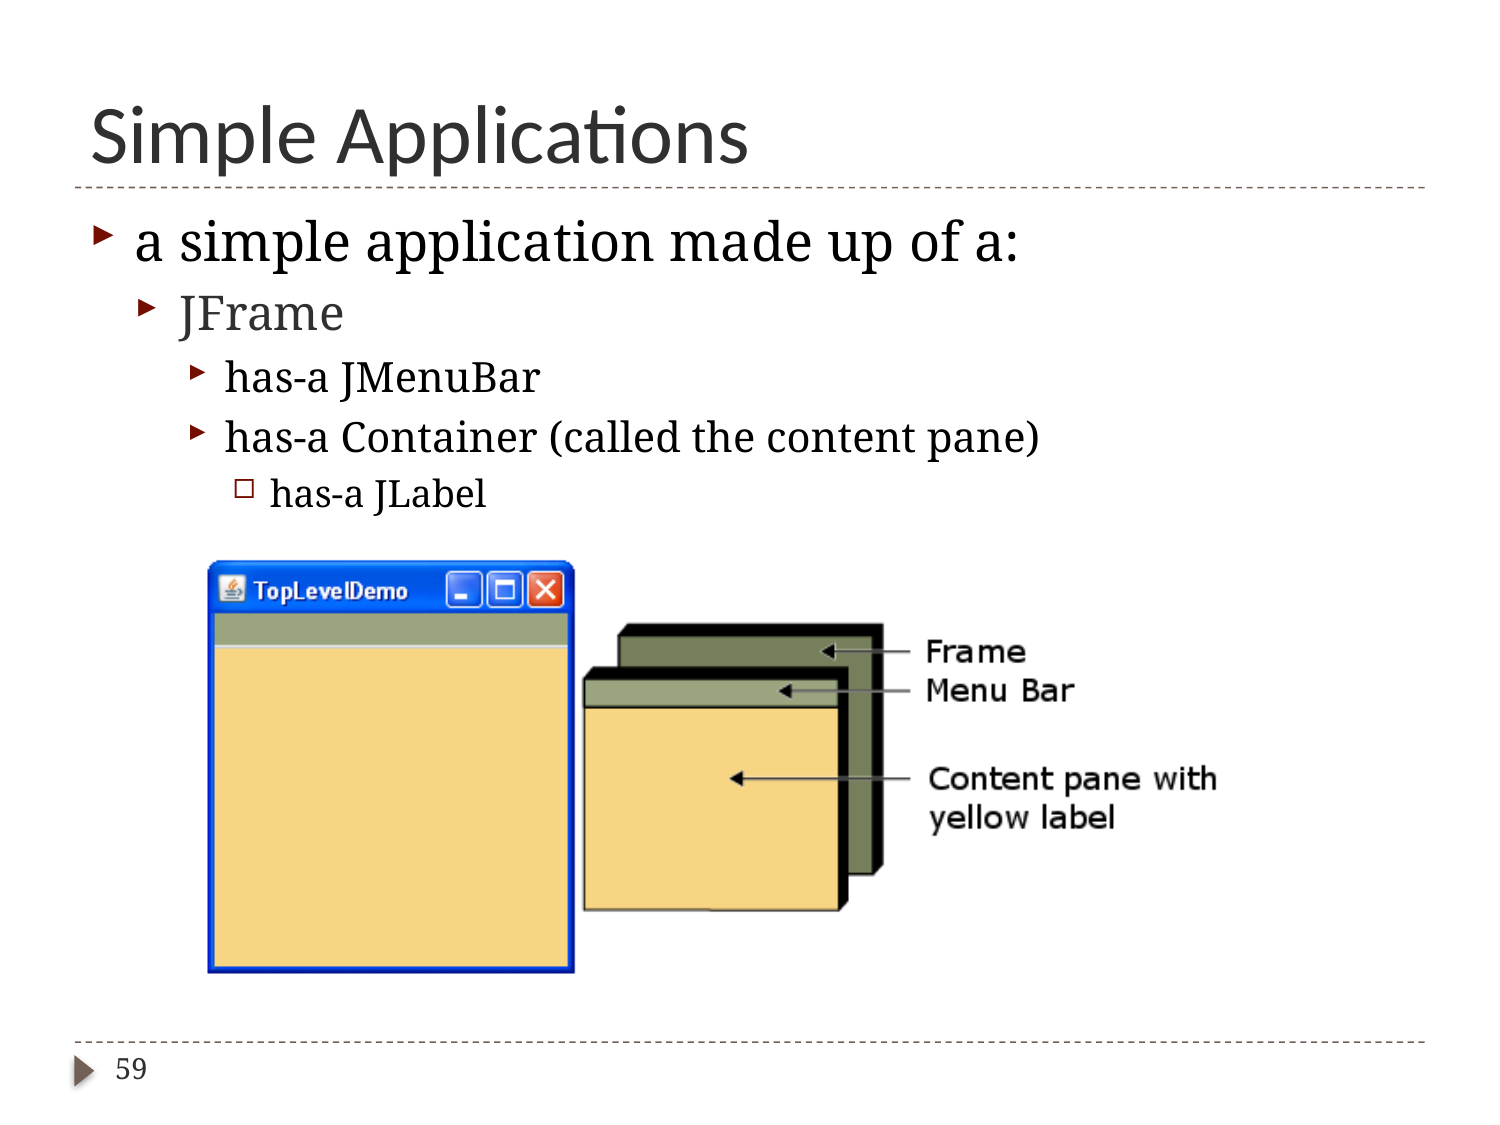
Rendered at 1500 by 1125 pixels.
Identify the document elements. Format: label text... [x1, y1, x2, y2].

title Simple Applications [74, 24, 1426, 188]
list a simple application made up of a: JFrame has-a JMenuBar has-a Container (called the content pane) has-a JLabel [74, 199, 1426, 1011]
slide_number 59 [100, 1042, 426, 1103]
picture [192, 543, 1278, 989]
